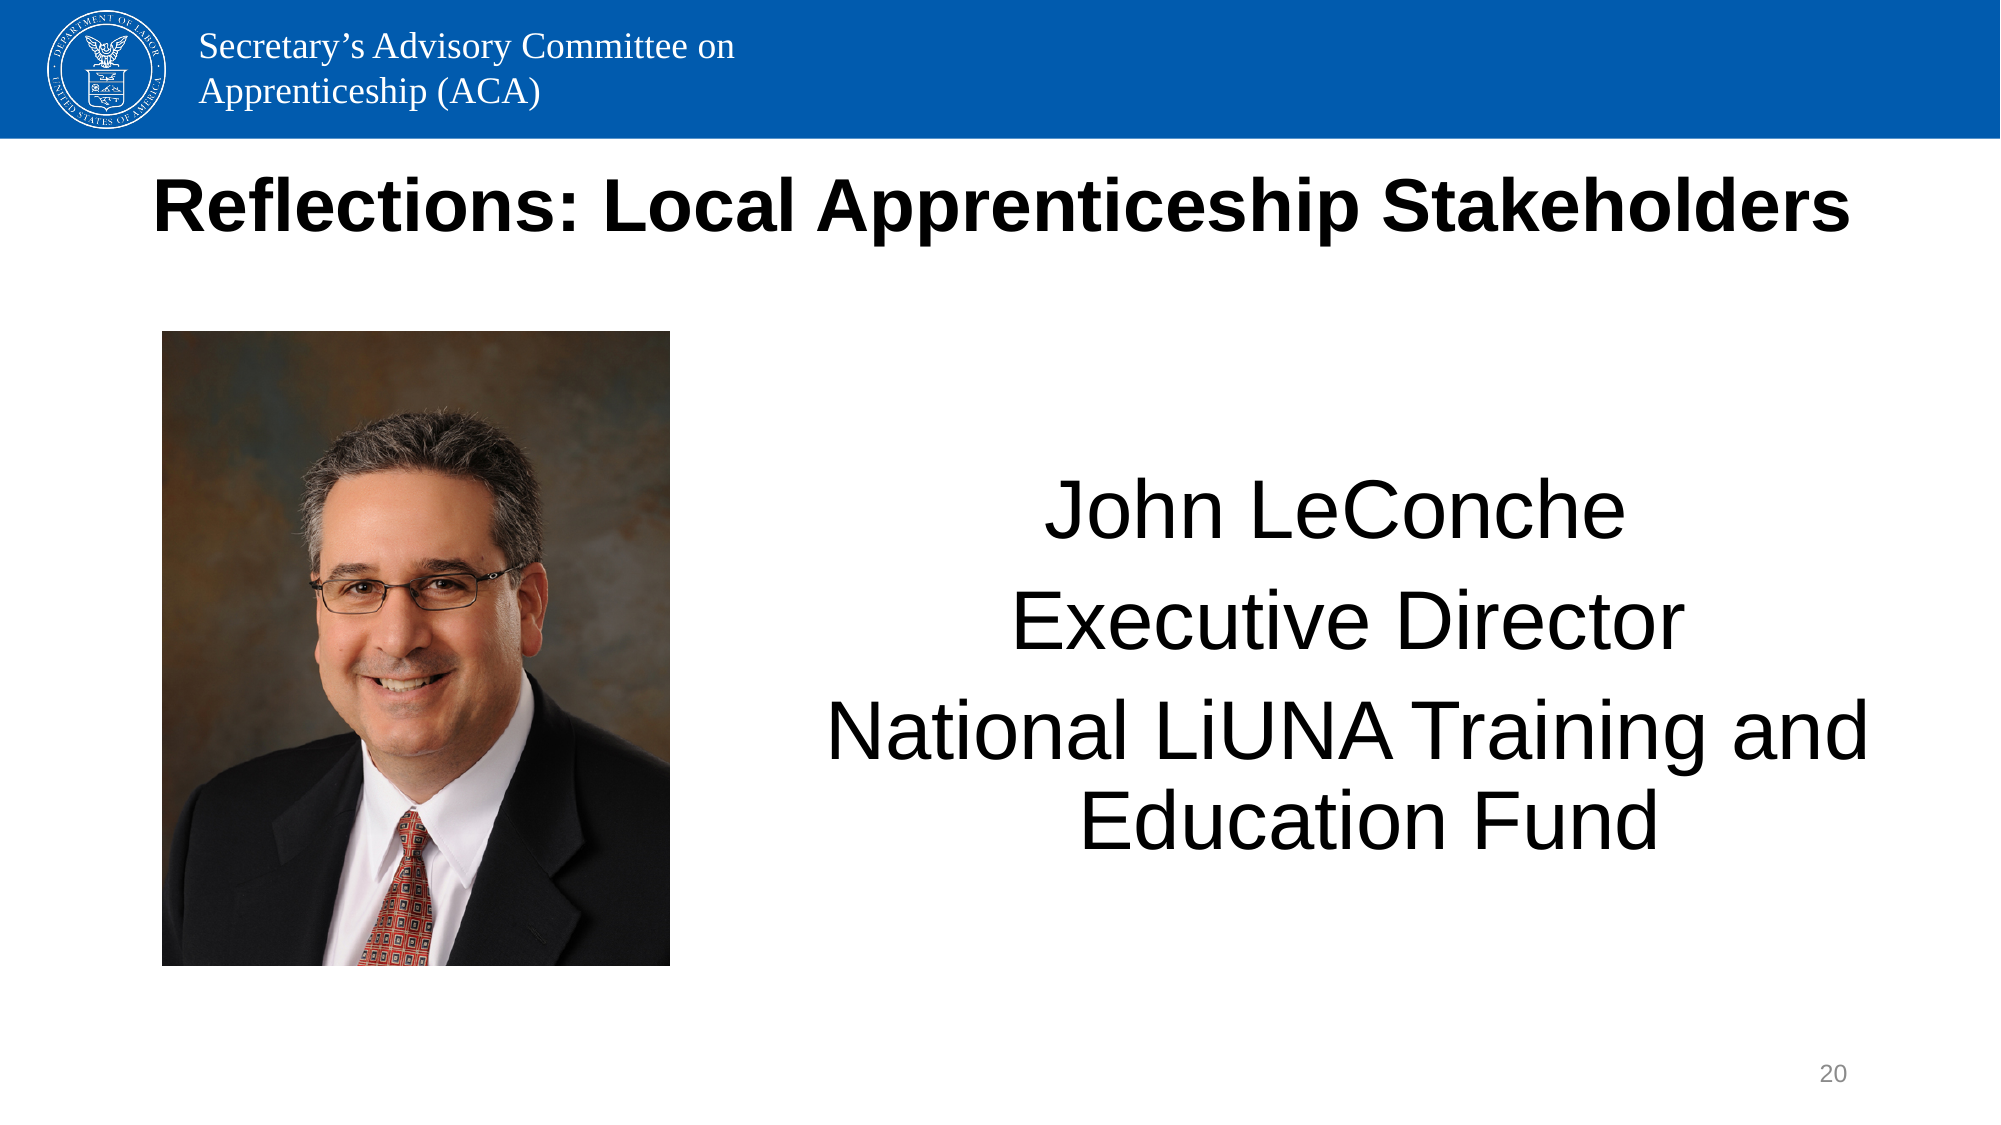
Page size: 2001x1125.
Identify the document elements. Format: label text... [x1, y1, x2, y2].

picture [47, 10, 166, 129]
picture [162, 331, 670, 966]
text_box Reflections: Local Apprenticeship Stakeholders [137, 158, 1938, 278]
text_box John LeConche Executive Director National LiUNA Training and Education Fund [696, 458, 2000, 838]
slide_number 20 [1412, 1042, 1863, 1103]
